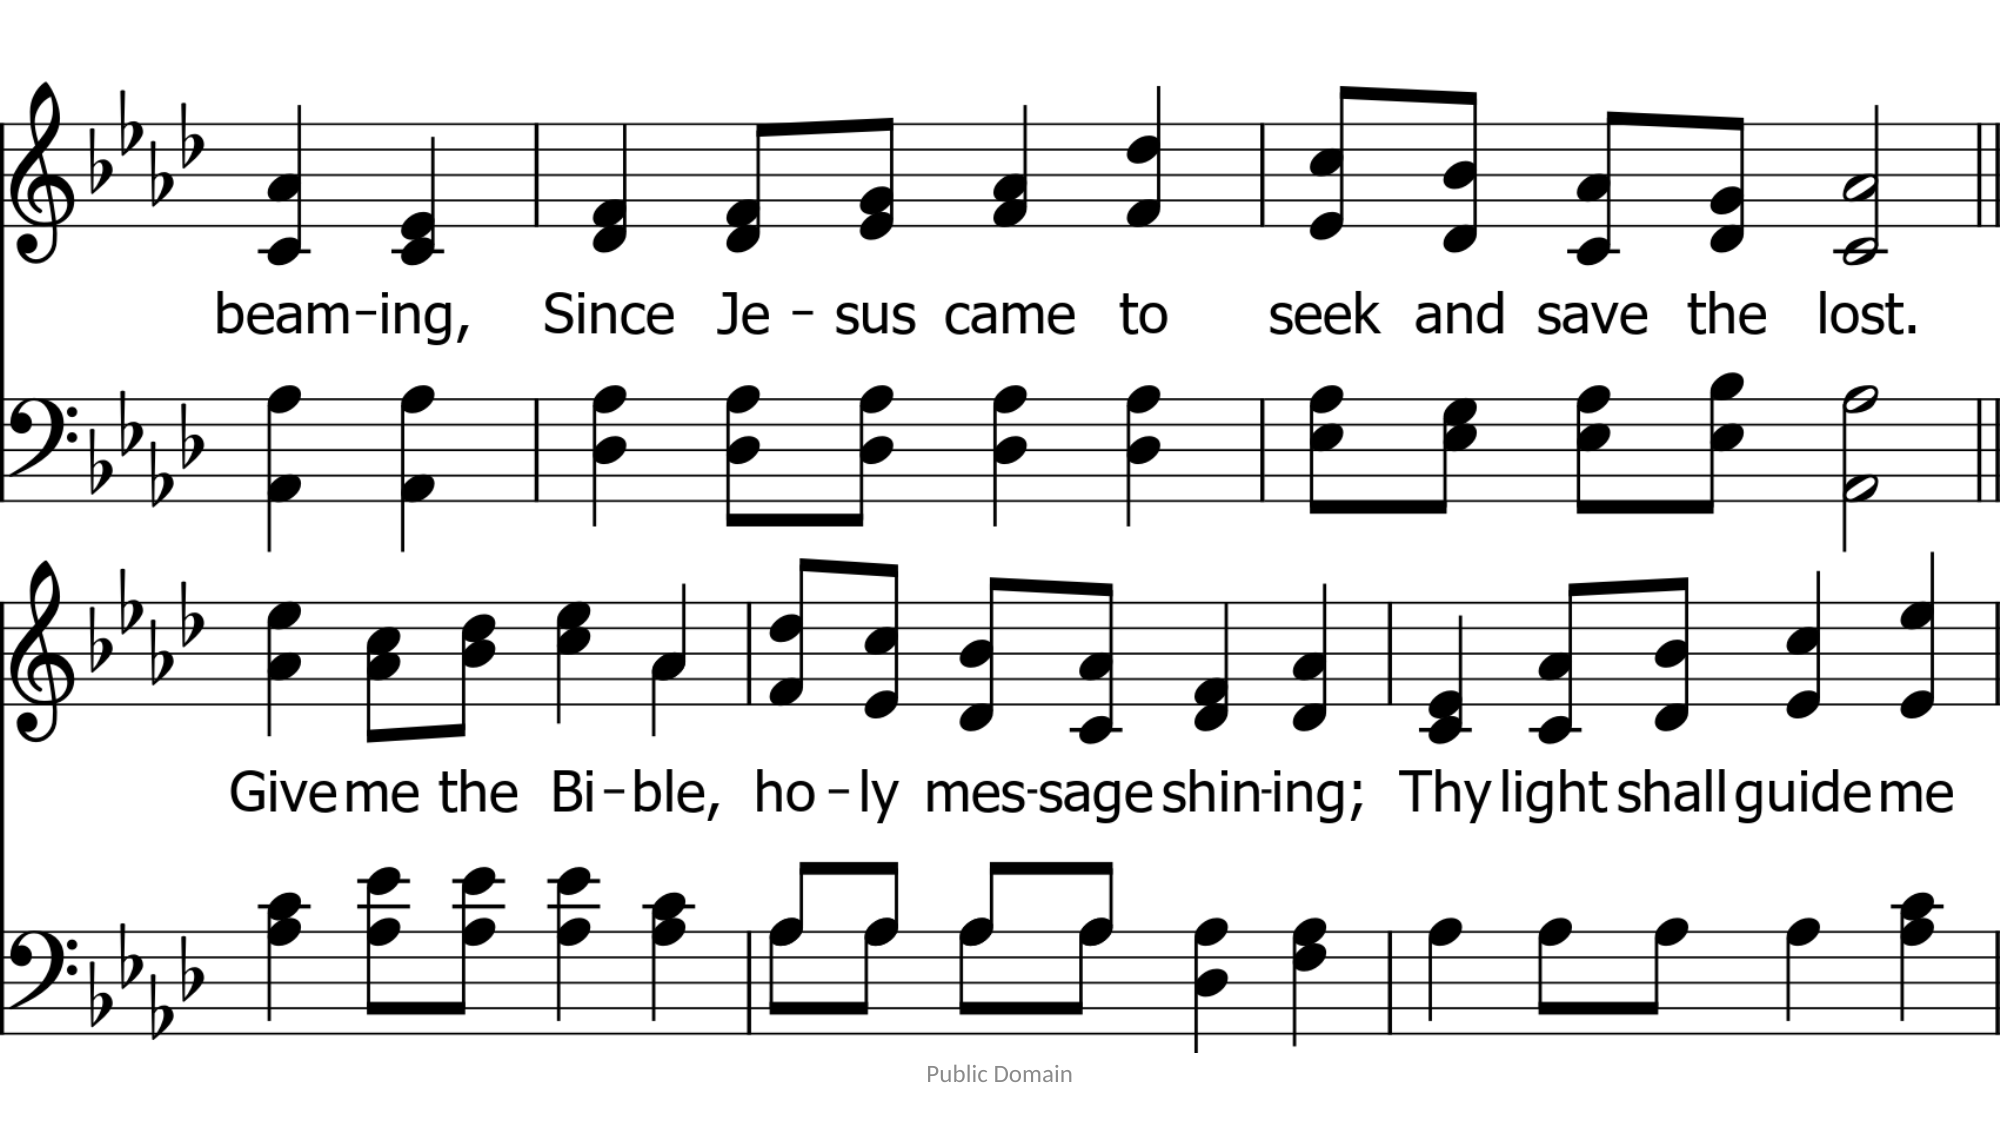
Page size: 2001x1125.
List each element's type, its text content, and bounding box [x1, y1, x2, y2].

footer Public Domain [662, 1053, 1338, 1103]
picture [0, 72, 2000, 1053]
